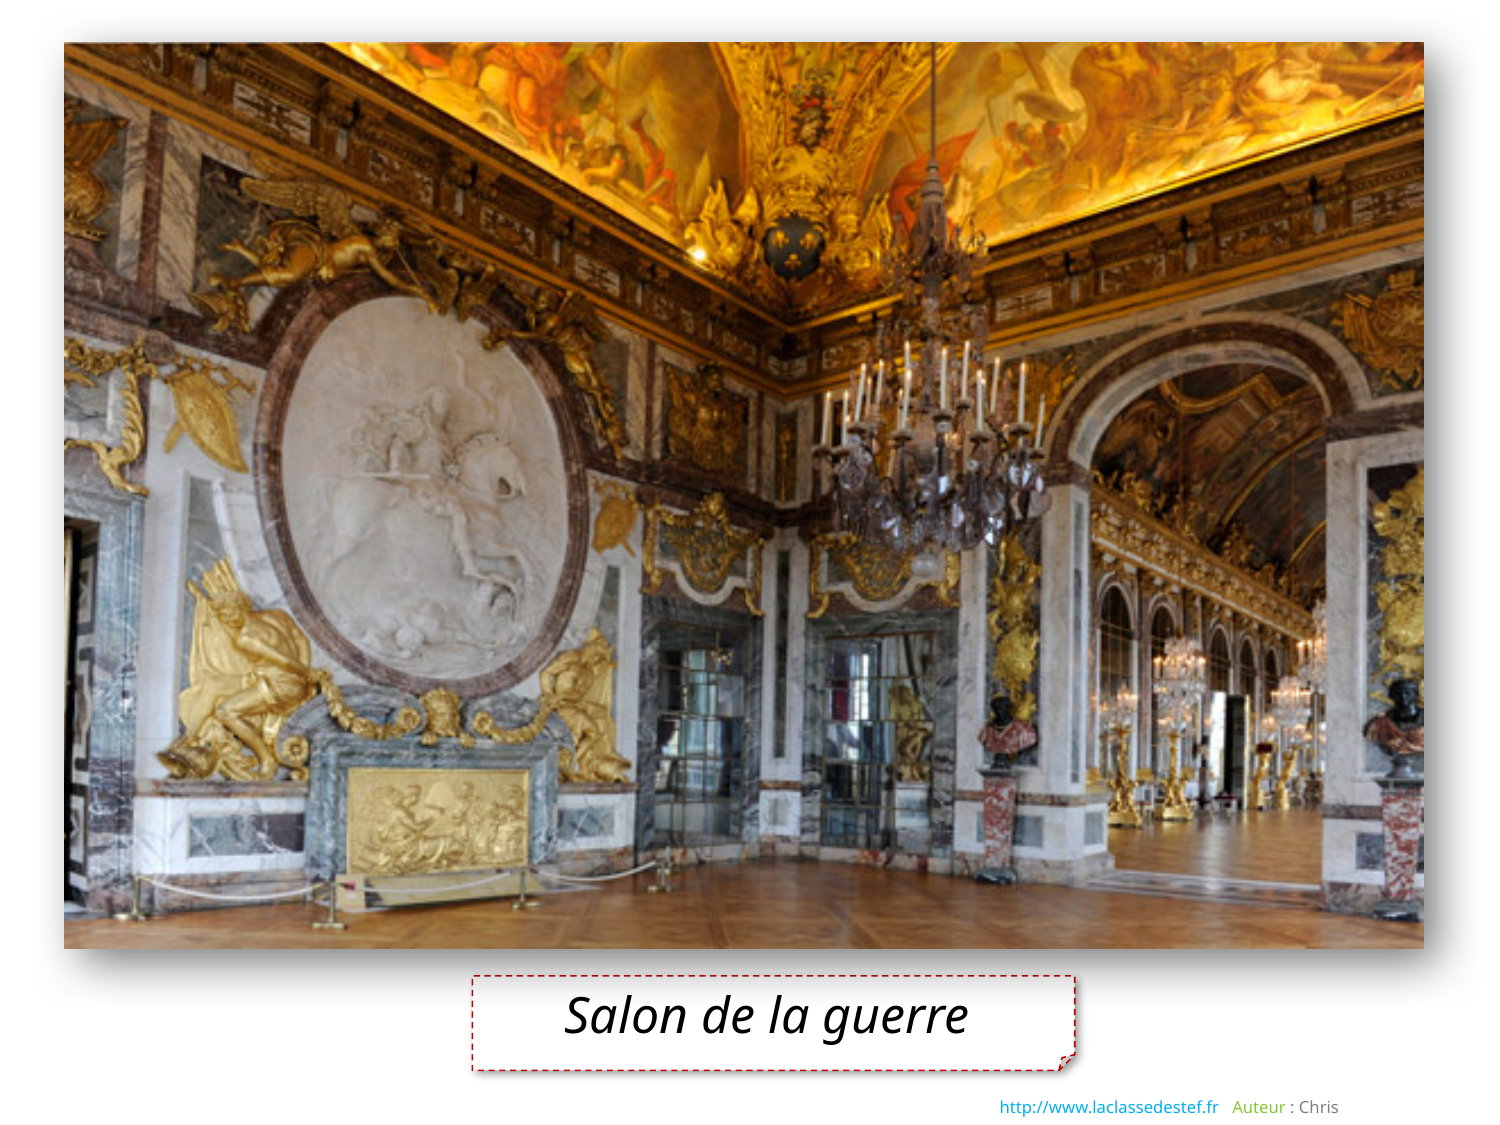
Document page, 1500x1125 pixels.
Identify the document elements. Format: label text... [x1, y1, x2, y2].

picture [64, 42, 1424, 949]
text_box Salon de la guerre [472, 997, 1075, 1071]
text_box http://www.laclassedestef.fr Auteur : Chris [984, 1089, 1500, 1125]
